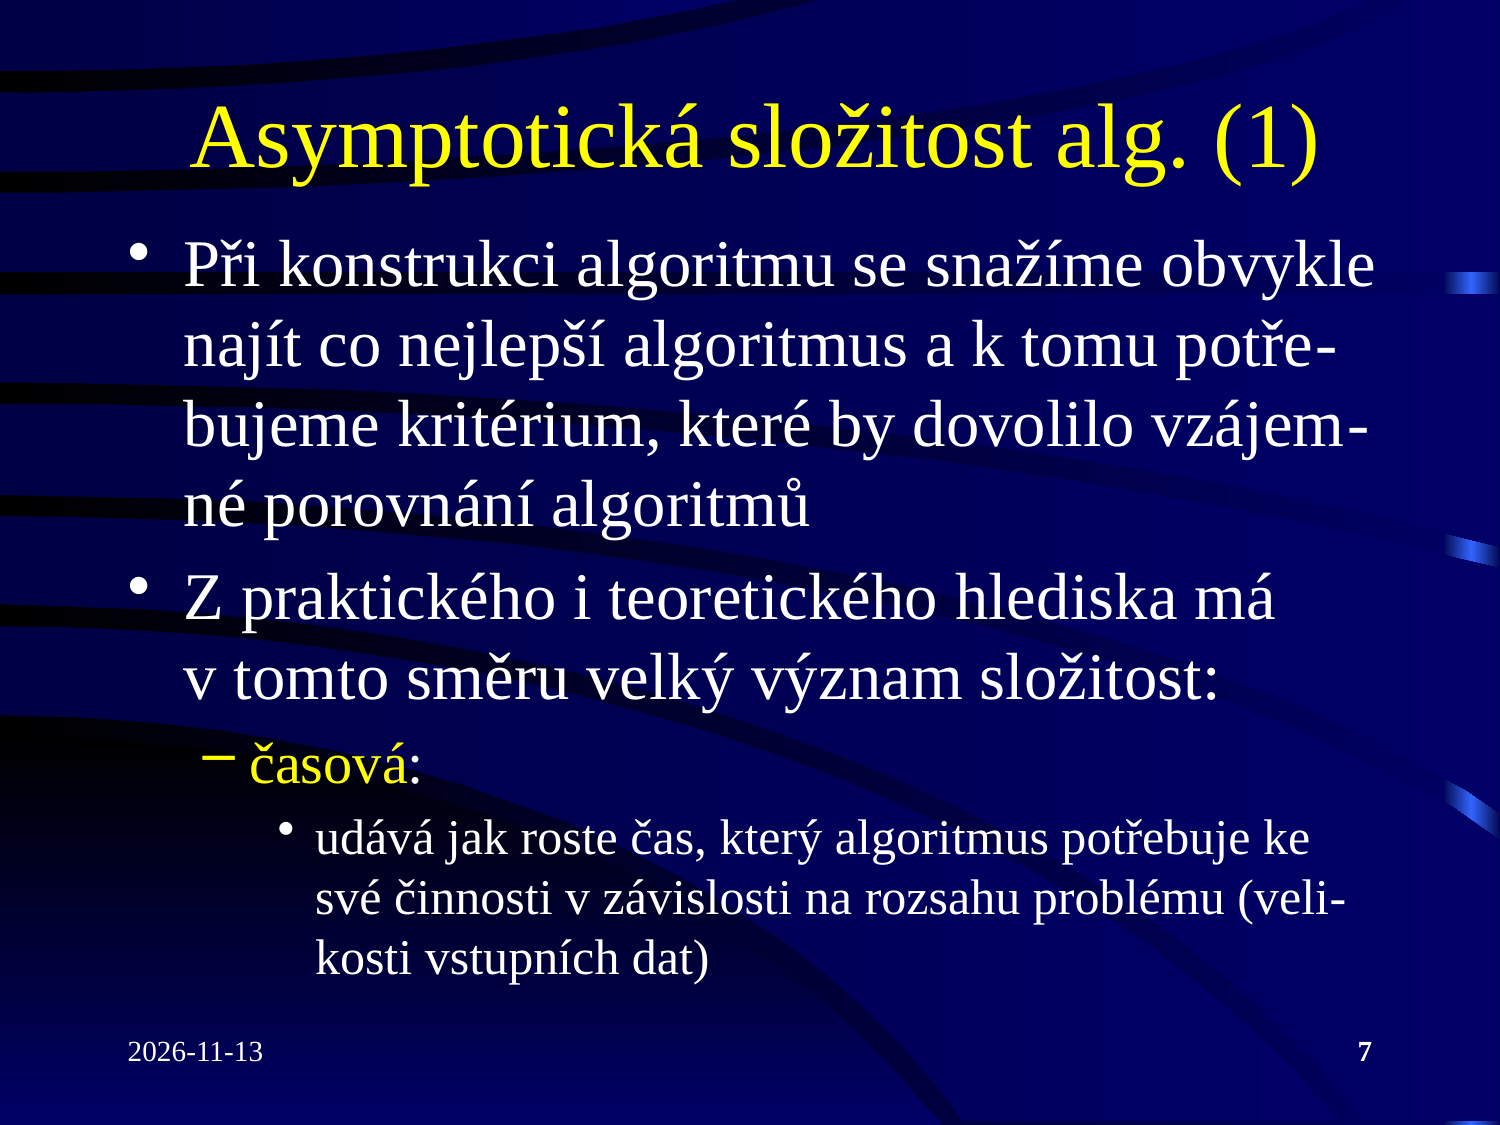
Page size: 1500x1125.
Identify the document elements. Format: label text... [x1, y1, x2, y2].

list Při konstrukci algoritmu se snažíme obvykle najít co nejlepší algoritmus a k tomu potře-bujeme kritérium, které by dovolilo vzájem-né porovnání algoritmů Z praktického i teoretického hlediska má v tomto směru velký význam složitost: časová: udává jak roste čas, který algoritmus potřebuje ke své činnosti v závislosti na rozsahu problému (veli-kosti vstupních dat) [112, 212, 1400, 1000]
slide_number 7 [1074, 1025, 1388, 1100]
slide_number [112, 1025, 425, 1100]
title Asymptotická složitost alg. (1) [112, 37, 1400, 212]
